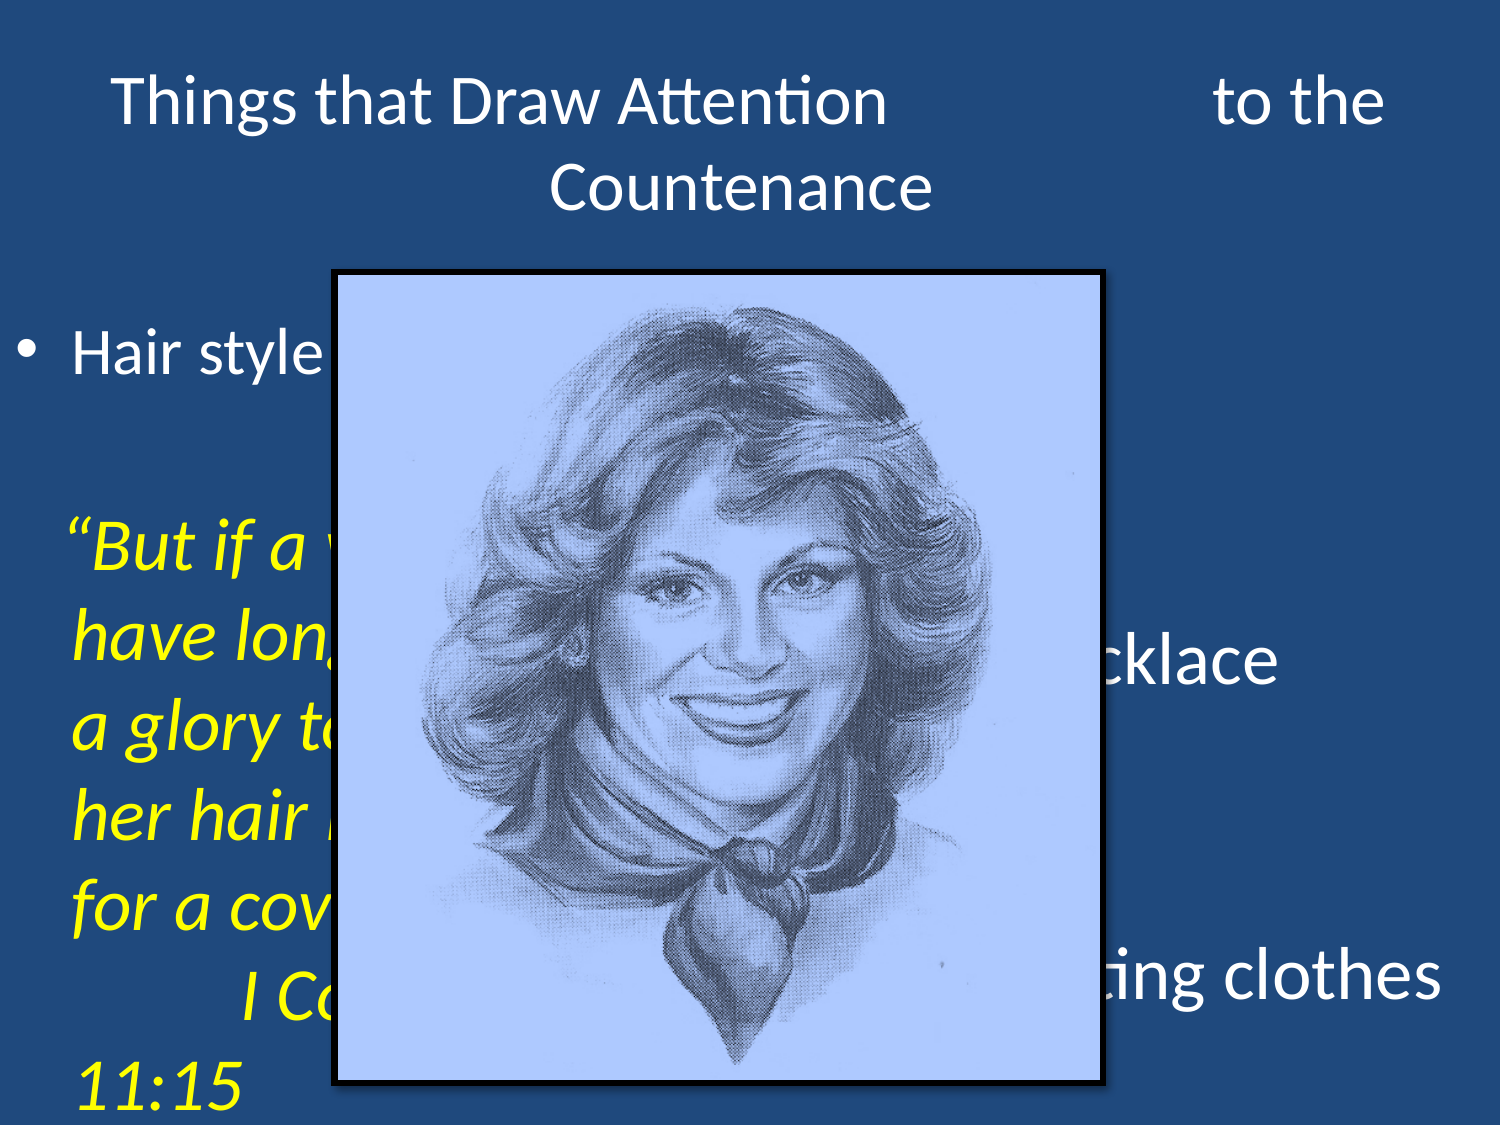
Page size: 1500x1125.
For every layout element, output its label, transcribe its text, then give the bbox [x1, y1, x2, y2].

title Things that Draw Attention to the Countenance [75, 45, 1425, 233]
list Hair style - “But if a woman have long hair, it is a glory to her: for her hair is give her for a covering.” I Corinthians 11:15 [0, 299, 330, 1005]
picture [337, 274, 1101, 1081]
list Earrings Bows Scarves Short necklace Pins Flower Loose fitting clothes [762, 287, 1500, 1100]
